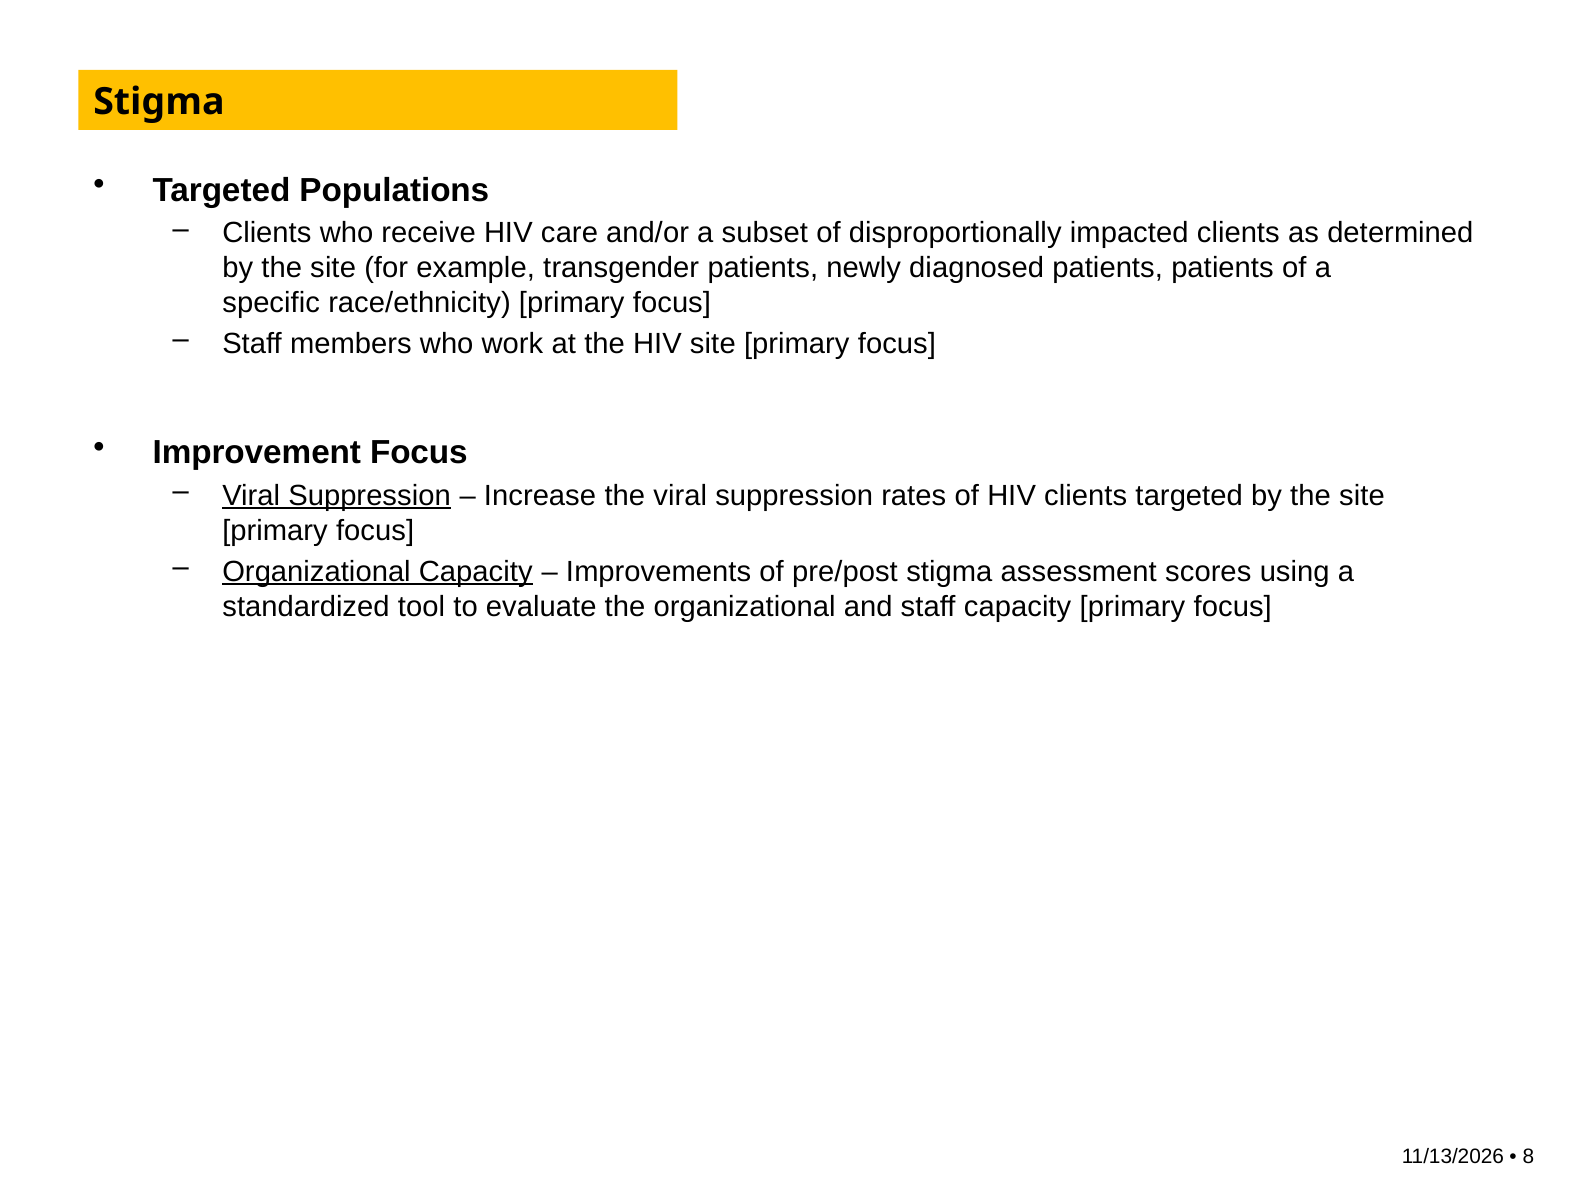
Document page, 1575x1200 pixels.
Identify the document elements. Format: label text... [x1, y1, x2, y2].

list Targeted Populations Clients who receive HIV care and/or a subset of disproportionally impacted clients as determined by the site (for example, transgender patients, newly diagnosed patients, patients of a specific race/ethnicity) [primary focus] Staff members who work at the HIV site [primary focus] Improvement Focus Viral Suppression – Increase the viral suppression rates of HIV clients targeted by the site [primary focus] Organizational Capacity – Improvements of pre/post stigma assessment scores using a standardized tool to evaluate the organizational and staff capacity [primary focus] [78, 160, 1497, 1072]
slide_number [1182, 1092, 1551, 1177]
text_box Stigma [78, 69, 678, 130]
